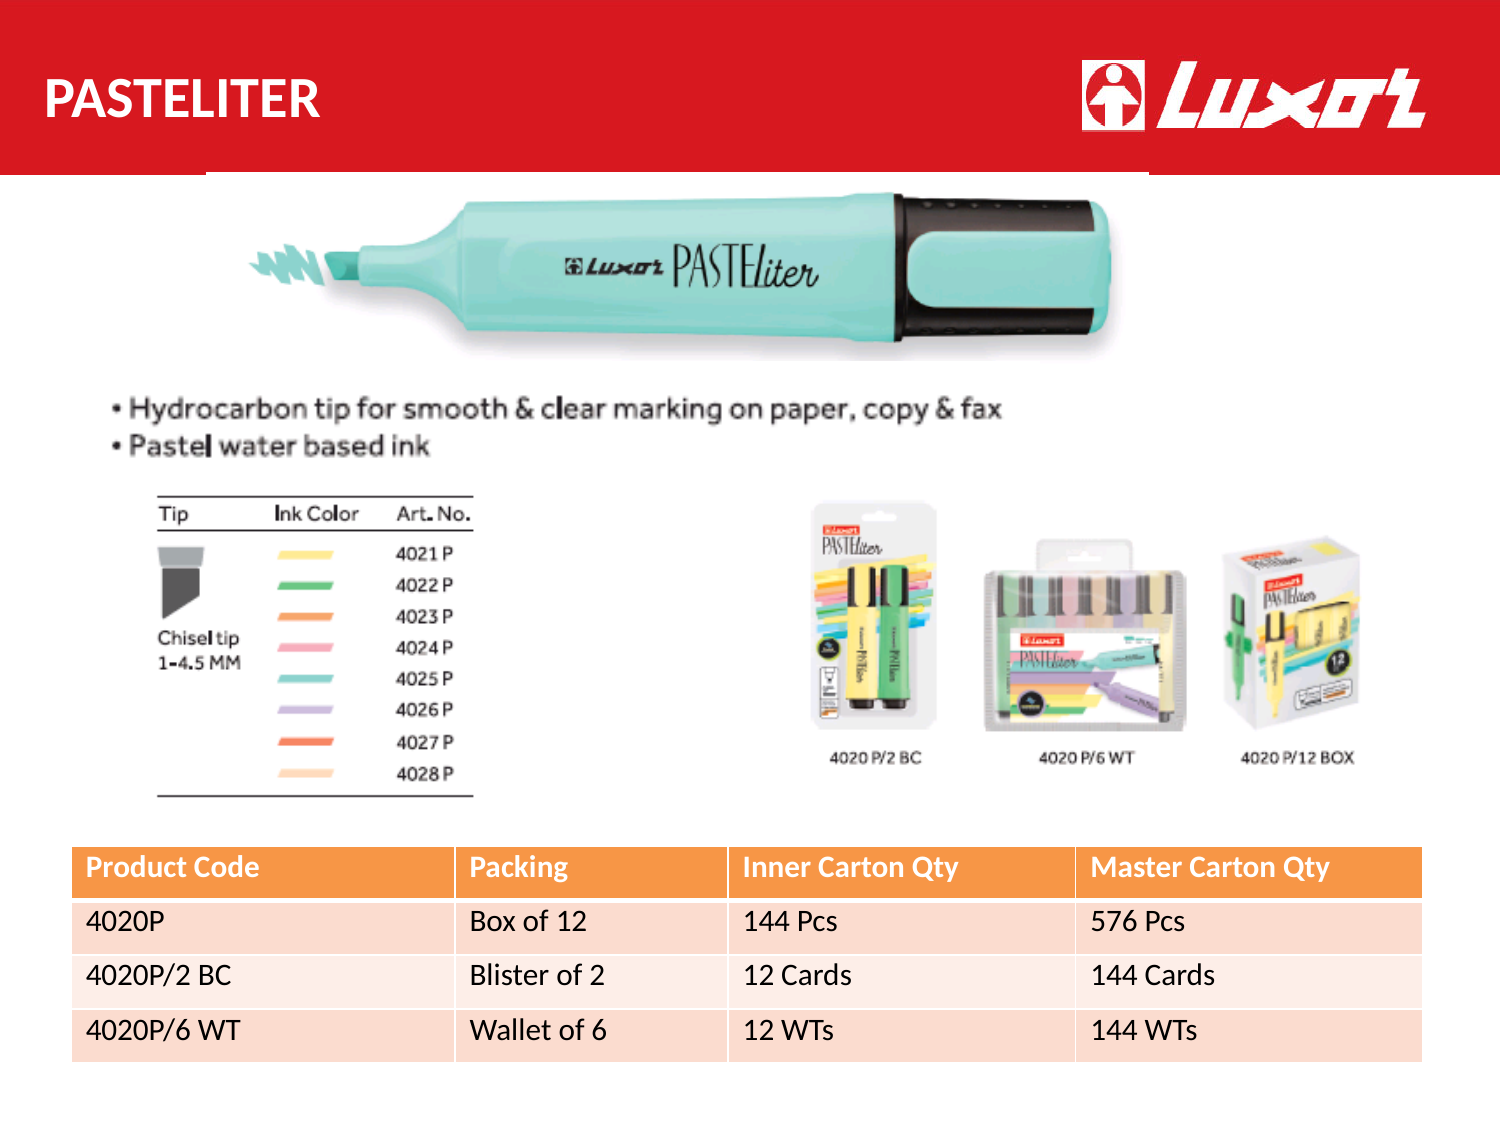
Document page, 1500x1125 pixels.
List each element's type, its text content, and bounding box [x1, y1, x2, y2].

table_header Master Carton Qty [1076, 847, 1422, 898]
table_header Product Code [72, 847, 454, 898]
table_cell 144 Pcs [729, 903, 1075, 954]
table_header Inner Carton Qty [729, 847, 1075, 898]
picture [147, 491, 503, 808]
table_cell 144 WTs [1076, 1010, 1422, 1062]
picture [0, 0, 1500, 793]
table_cell Box of 12 [456, 903, 727, 954]
table_cell Blister of 2 [456, 956, 727, 1008]
table_cell 576 Pcs [1076, 903, 1422, 954]
table_cell 144 Cards [1076, 956, 1422, 1008]
table_cell Wallet of 6 [456, 1010, 727, 1062]
table_cell 12 WTs [729, 1010, 1075, 1062]
table_cell 12 Cards [729, 956, 1075, 1008]
table_cell 4020P/2 BC [72, 956, 454, 1008]
table_cell 4020P [72, 903, 454, 954]
table_cell 4020P/6 WT [72, 1010, 454, 1062]
table_header Packing [456, 847, 727, 898]
